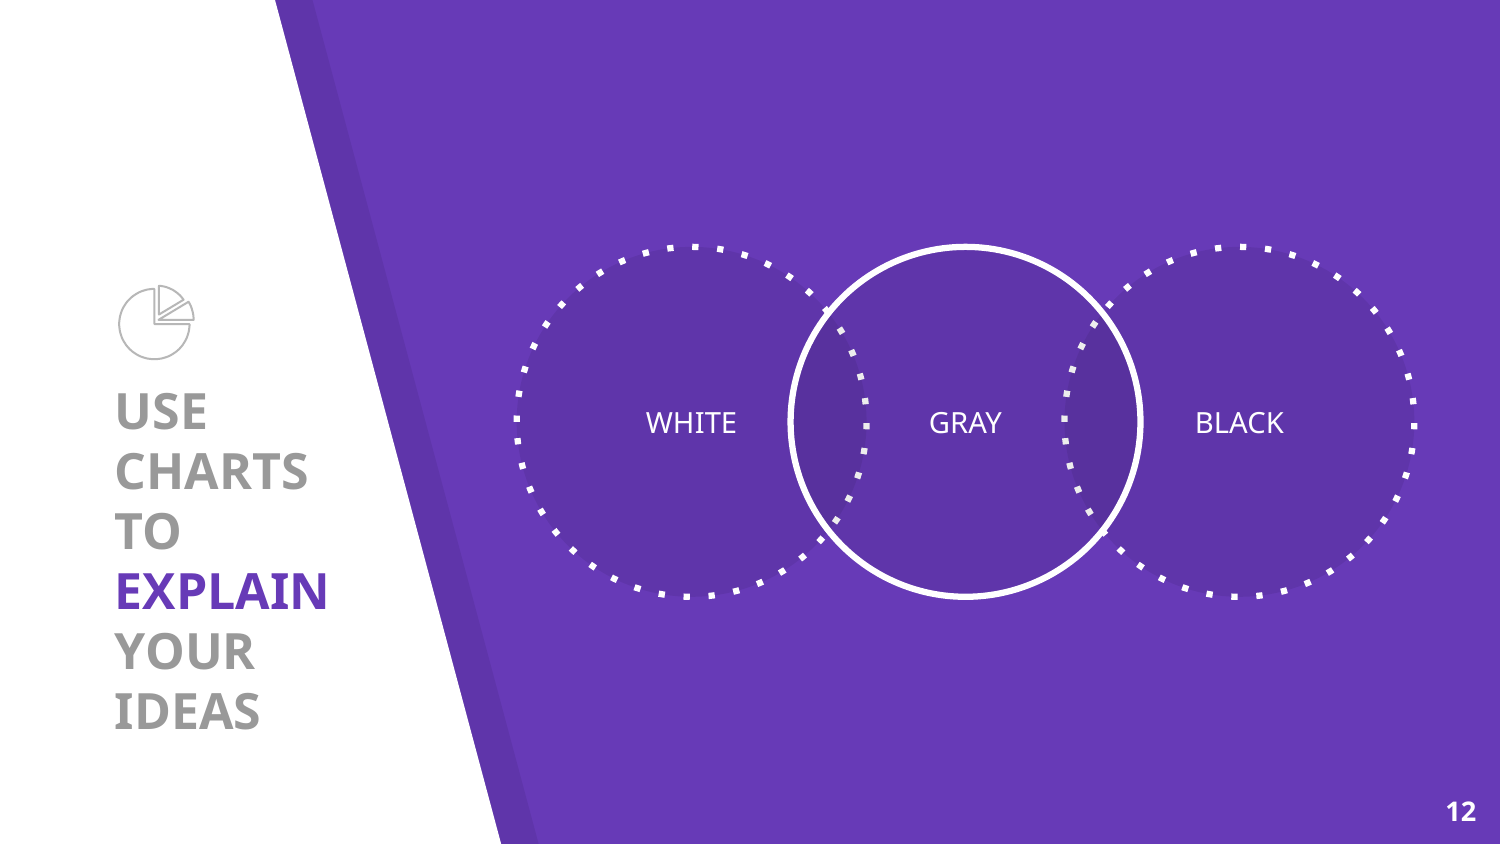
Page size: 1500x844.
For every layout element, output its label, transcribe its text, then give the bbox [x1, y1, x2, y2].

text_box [118, 285, 194, 360]
text_box BLACK [1103, 246, 1415, 597]
text_box GRAY [790, 246, 1141, 597]
text_box WHITE [516, 246, 828, 597]
title USE CHARTS TO EXPLAIN YOUR IDEAS [100, 675, 365, 755]
slide_number ‹#› [1401, 779, 1492, 844]
